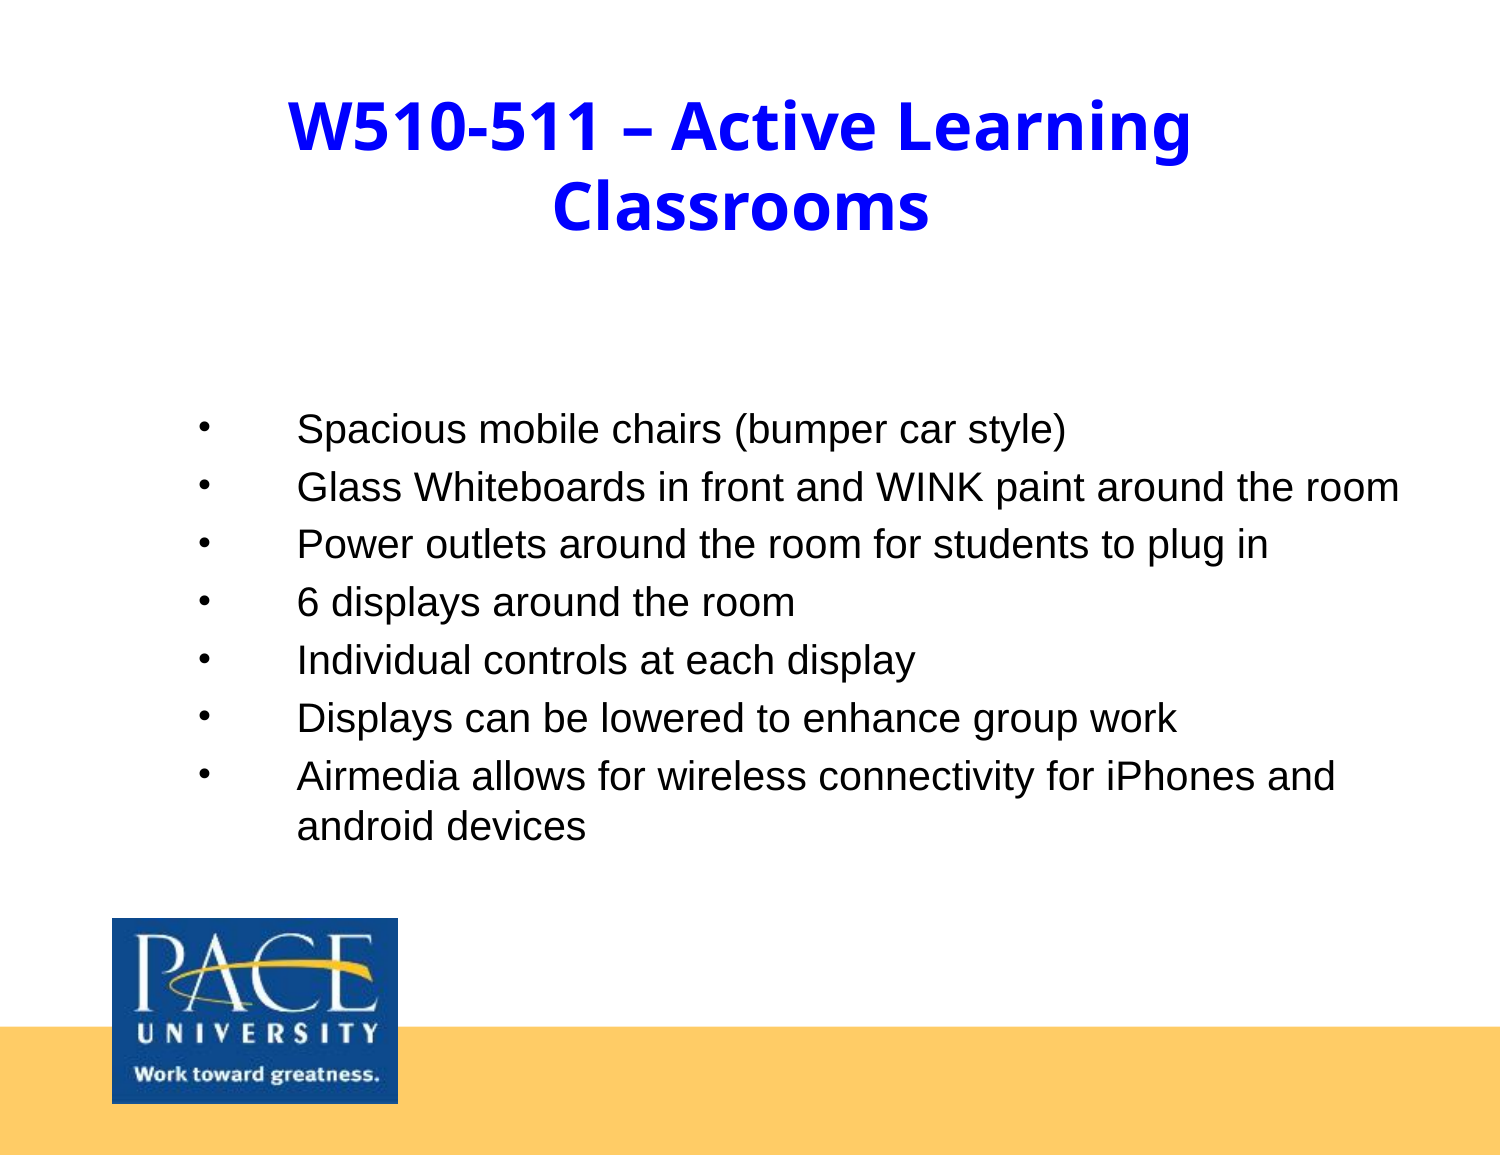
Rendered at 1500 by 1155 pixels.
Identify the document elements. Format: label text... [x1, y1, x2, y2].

picture [112, 918, 398, 1104]
list Spacious mobile chairs (bumper car style) Glass Whiteboards in front and WINK paint around the room Power outlets around the room for students to plug in 6 displays around the room Individual controls at each display Displays can be lowered to enhance group work Airmedia allows for wireless connectivity for iPhones and android devices [182, 394, 1416, 869]
title W510-511 – Active Learning Classrooms [124, 102, 1358, 225]
